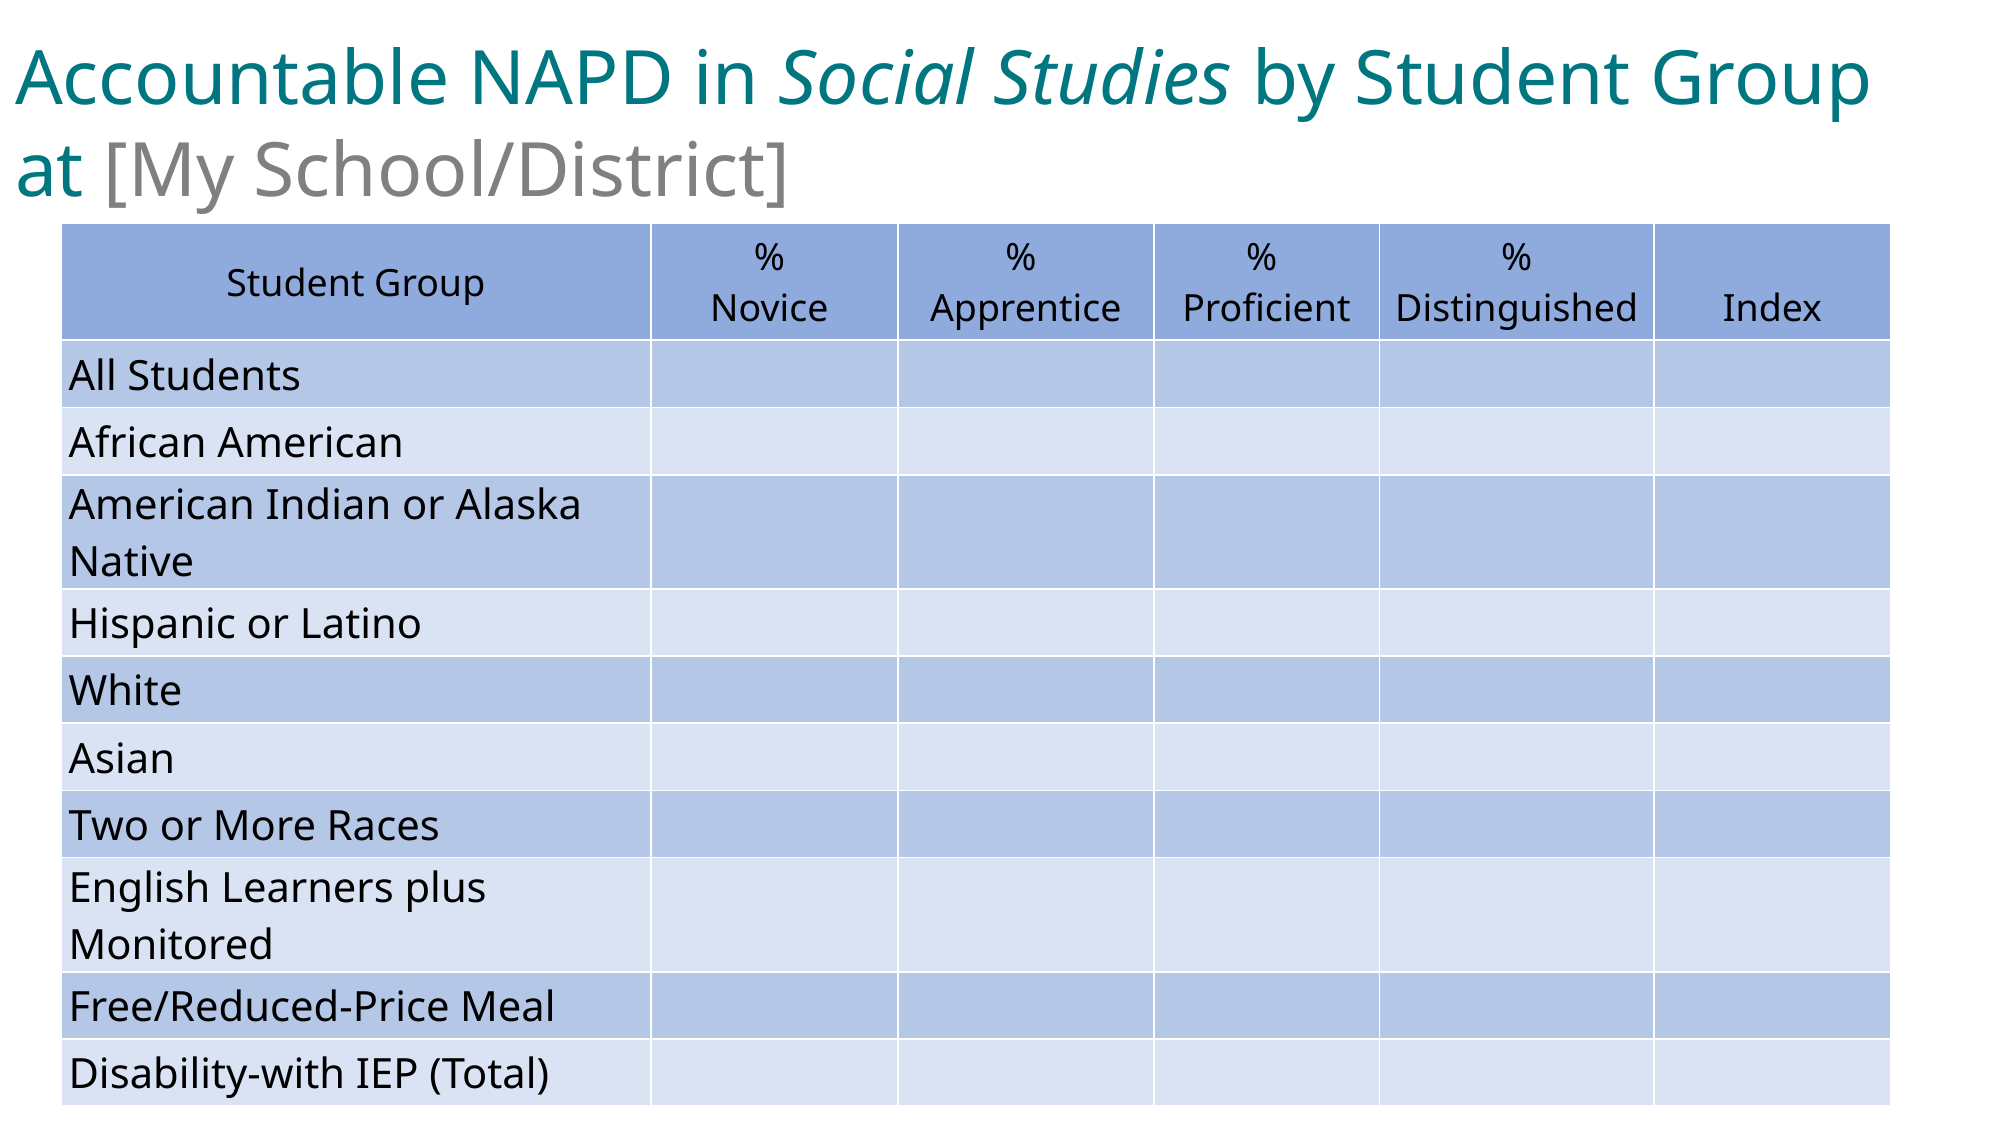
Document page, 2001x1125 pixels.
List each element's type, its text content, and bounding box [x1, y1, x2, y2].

table_cell White [62, 657, 650, 722]
table_cell [1155, 724, 1379, 790]
table_cell African American [62, 408, 650, 474]
table_header Student Group [62, 224, 650, 339]
table_cell [1155, 858, 1379, 971]
table_cell [899, 724, 1153, 790]
table_cell [899, 858, 1153, 971]
table_cell [1380, 341, 1653, 407]
table_cell [899, 408, 1153, 474]
table_cell [1655, 657, 1890, 722]
table_cell [652, 858, 897, 971]
table_cell English Learners plus Monitored [62, 858, 650, 971]
table_cell Two or More Races [62, 791, 650, 857]
table_header % Novice [652, 224, 897, 339]
table_cell [652, 1040, 897, 1105]
table_cell [899, 1040, 1153, 1105]
table_header % Proficient [1155, 224, 1379, 339]
table_cell [899, 657, 1153, 722]
table_cell American Indian or Alaska Native [62, 476, 650, 588]
table_cell [1380, 657, 1653, 722]
table_cell [1155, 791, 1379, 857]
table_cell [1155, 408, 1379, 474]
table_cell [1655, 408, 1890, 474]
table_cell [1155, 341, 1379, 407]
table_cell Asian [62, 724, 650, 790]
table_cell Disability-with IEP (Total) [62, 1040, 650, 1105]
table_cell [899, 476, 1153, 588]
table_cell [1155, 590, 1379, 655]
table_cell [899, 973, 1153, 1038]
table_cell Hispanic or Latino [62, 590, 650, 655]
table_header Index [1655, 224, 1890, 339]
table_cell [652, 476, 897, 588]
table_cell [899, 590, 1153, 655]
table_cell [1655, 724, 1890, 790]
table_cell [652, 973, 897, 1038]
table_cell [1380, 858, 1653, 971]
table_cell Free/Reduced-Price Meal [62, 973, 650, 1038]
table_cell [652, 408, 897, 474]
table_cell [1155, 476, 1379, 588]
table_cell [652, 657, 897, 722]
table_cell [1655, 973, 1890, 1038]
table_cell [652, 791, 897, 857]
table_cell [1655, 590, 1890, 655]
table_cell [652, 724, 897, 790]
table_cell [1655, 791, 1890, 857]
table_cell [1155, 973, 1379, 1038]
table_cell [899, 341, 1153, 407]
table_cell [1380, 408, 1653, 474]
table_cell [1380, 476, 1653, 588]
table_header % Apprentice [899, 224, 1153, 339]
table_cell [652, 341, 897, 407]
title Accountable NAPD in Social Studies by Student Group at [My School/District] [0, 0, 1915, 247]
table_cell [1380, 724, 1653, 790]
table_header % Distinguished [1380, 224, 1653, 339]
table_cell [1380, 973, 1653, 1038]
table_cell [652, 590, 897, 655]
table_cell [1655, 476, 1890, 588]
table_cell [899, 791, 1153, 857]
table_cell [1655, 858, 1890, 971]
table_cell [1380, 590, 1653, 655]
table_cell [1155, 657, 1379, 722]
table_cell [1655, 341, 1890, 407]
table_cell [1155, 1040, 1379, 1105]
table_cell [1380, 791, 1653, 857]
table_cell [1380, 1040, 1653, 1105]
table_cell All Students [62, 341, 650, 407]
table_cell [1655, 1040, 1890, 1105]
